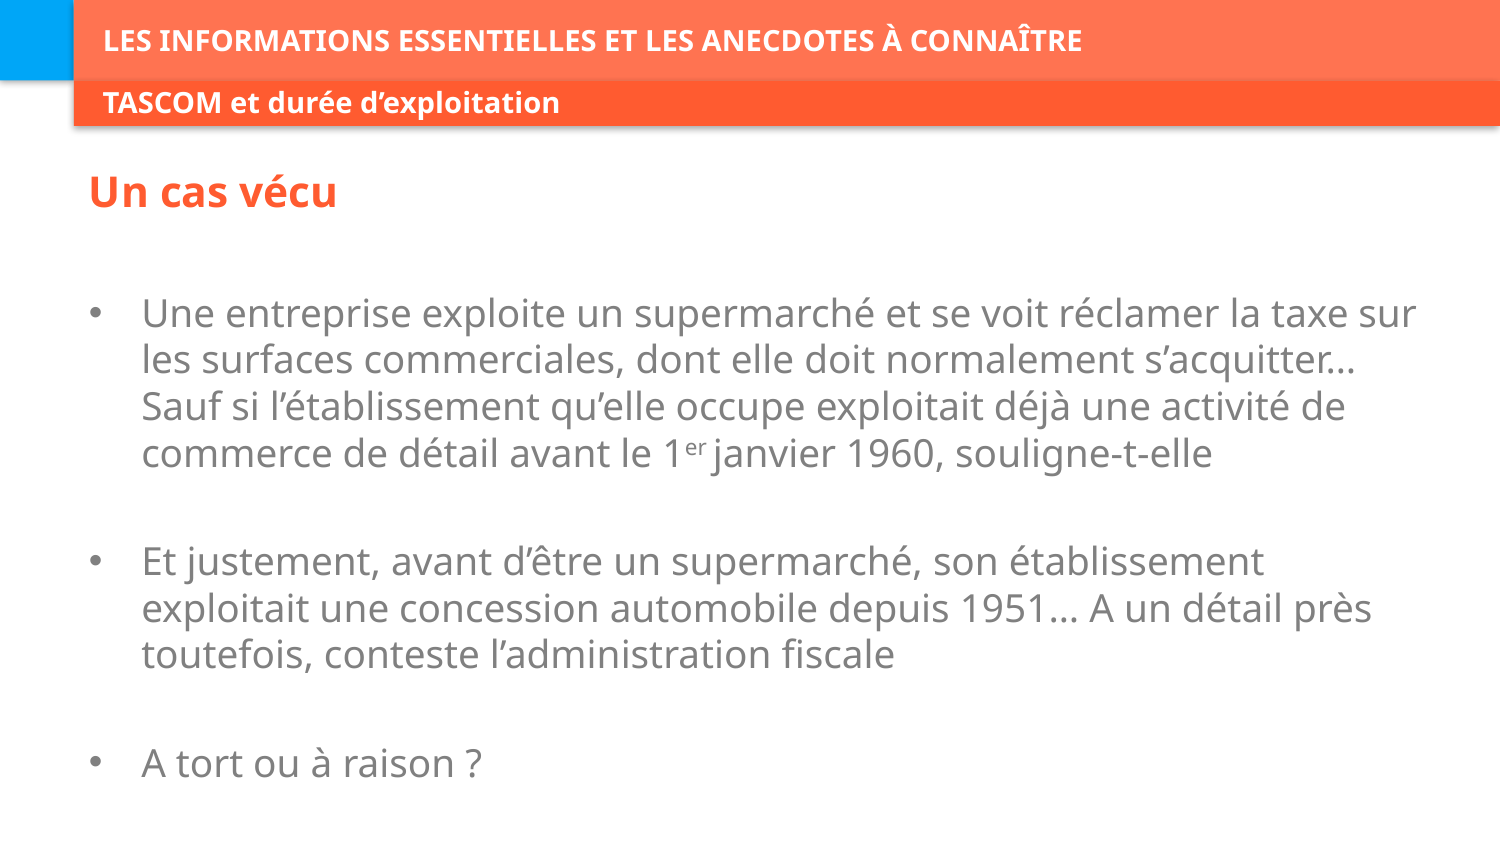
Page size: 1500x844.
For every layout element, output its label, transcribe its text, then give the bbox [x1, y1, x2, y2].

list Un cas vécu Une entreprise exploite un supermarché et se voit réclamer la taxe sur les surfaces commerciales, dont elle doit normalement s’acquitter… Sauf si l’établissement qu’elle occupe exploitait déjà une activité de commerce de détail avant le 1er janvier 1960, souligne-t-elle Et justement, avant d’être un supermarché, son établissement exploitait une concession automobile depuis 1951… A un détail près toutefois, conteste l’administration fiscale A tort ou à raison ? [73, 157, 1438, 844]
title LES INFORMATIONS ESSENTIELLES ET LES ANECDOTES À CONNAÎTRE [87, 0, 1438, 76]
list TASCOM et durée d’exploitation [87, 76, 1438, 114]
